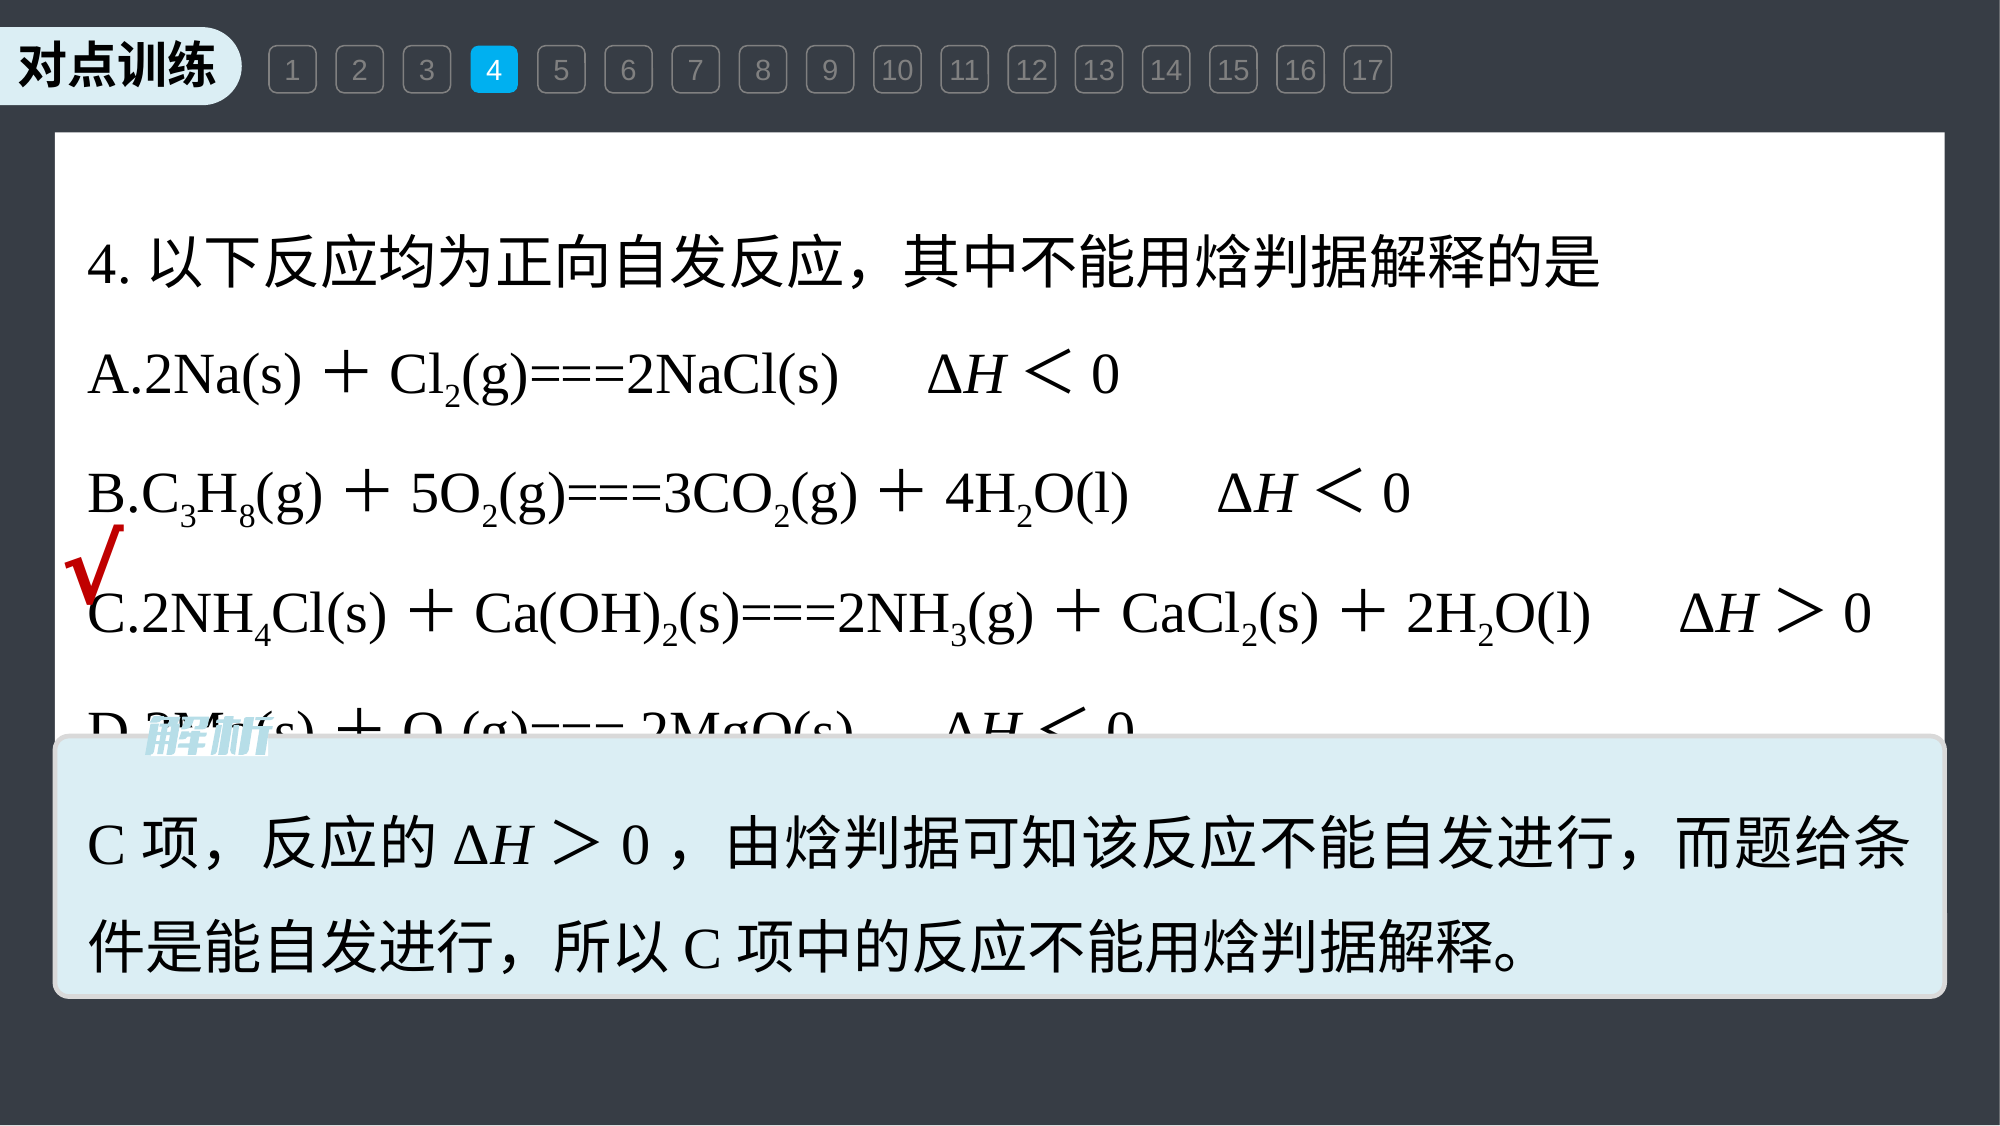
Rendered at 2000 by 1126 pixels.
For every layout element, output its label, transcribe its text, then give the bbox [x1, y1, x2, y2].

text_box 10 [873, 45, 922, 93]
text_box 16 [1277, 45, 1325, 93]
text_box 6 [605, 45, 653, 93]
text_box √ [46, 502, 171, 631]
text_box 3 [403, 45, 451, 93]
text_box 4.以下反应均为正向自发反应，其中不能用焓判据解释的是 A.2Na(s)＋Cl2(g)===2NaCl(s) ΔH＜0 B.C3H8(g)＋5O2(g)===3CO2(g)＋4H2O(l) ΔH＜0 C.2NH4Cl(s)＋Ca(OH)2(s)===2NH3(g)＋CaCl2(s)＋2H2O(l) ΔH＞0 D.2Mg(s)＋O2(g)=== 2MgO(s) ΔH＜0 [73, 182, 1927, 713]
text_box 1 [268, 45, 317, 93]
text_box 14 [1142, 45, 1190, 93]
text_box 2 [336, 45, 384, 93]
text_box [54, 715, 1945, 997]
text_box 9 [806, 45, 854, 93]
text_box 11 [941, 45, 989, 93]
text_box 15 [1209, 45, 1258, 93]
text_box 8 [739, 45, 787, 93]
text_box 7 [672, 45, 720, 93]
text_box 12 [1008, 45, 1056, 93]
text_box 13 [1075, 45, 1123, 93]
text_box 4 [470, 45, 518, 93]
text_box 5 [537, 45, 586, 93]
text_box 17 [1344, 45, 1392, 93]
